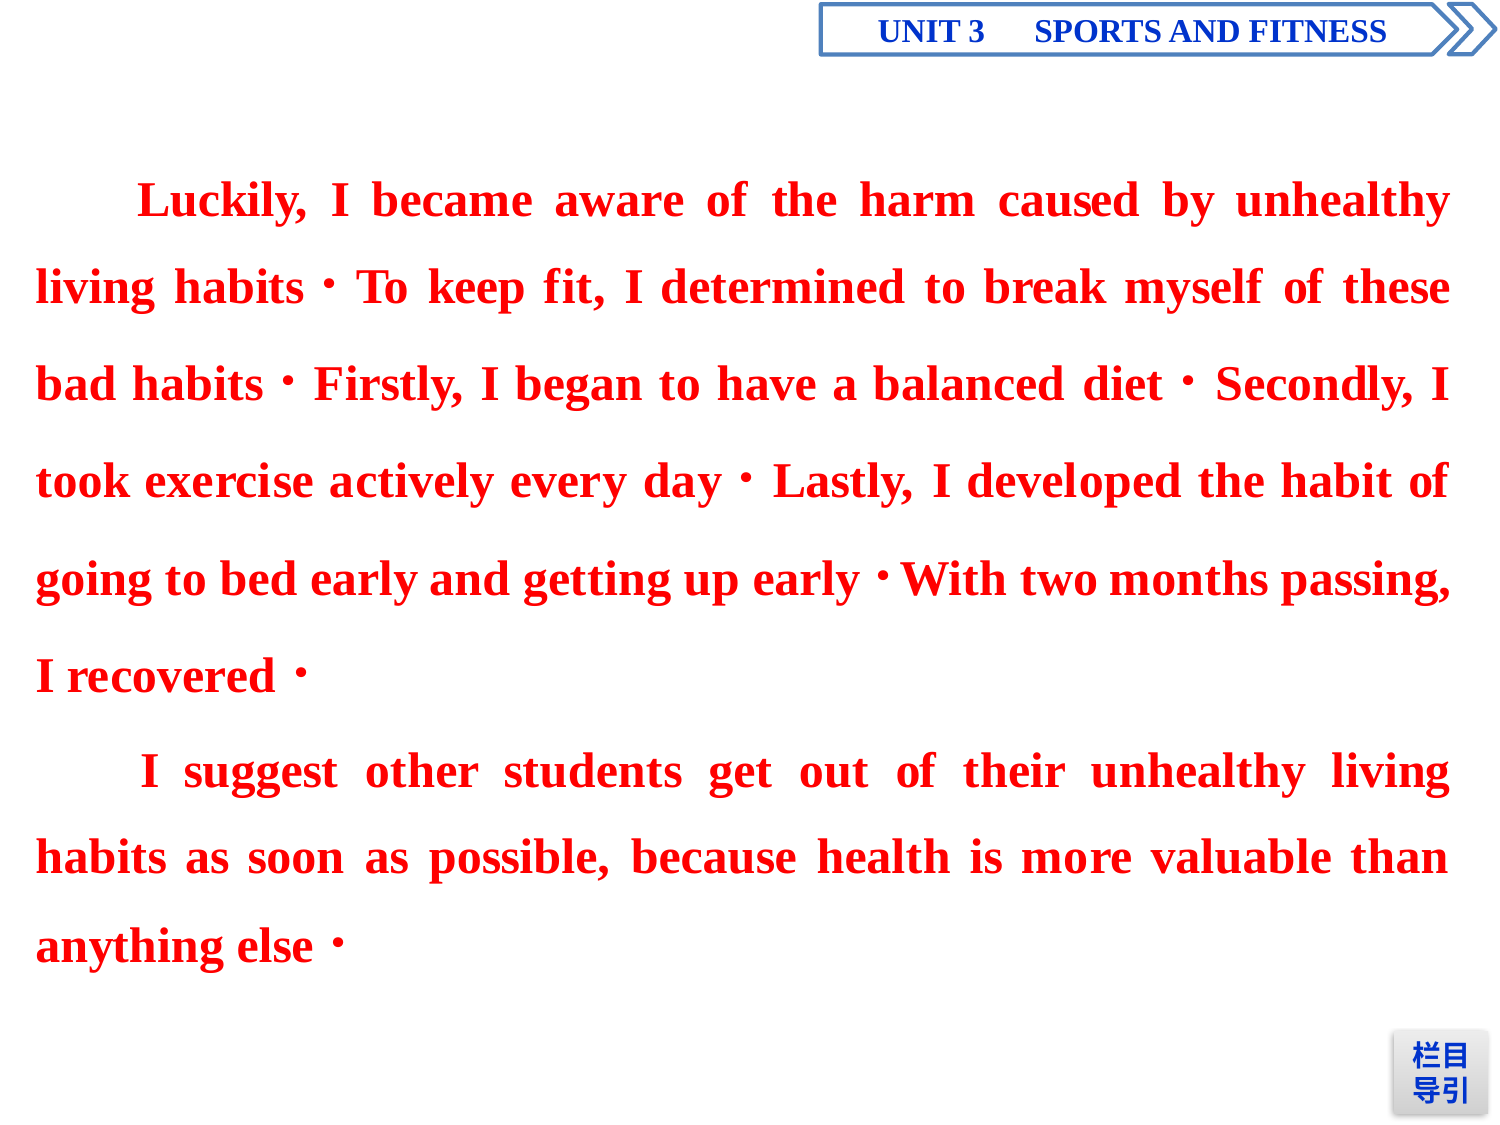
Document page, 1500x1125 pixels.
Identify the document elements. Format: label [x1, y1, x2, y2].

text_box [35, 168, 1466, 1012]
